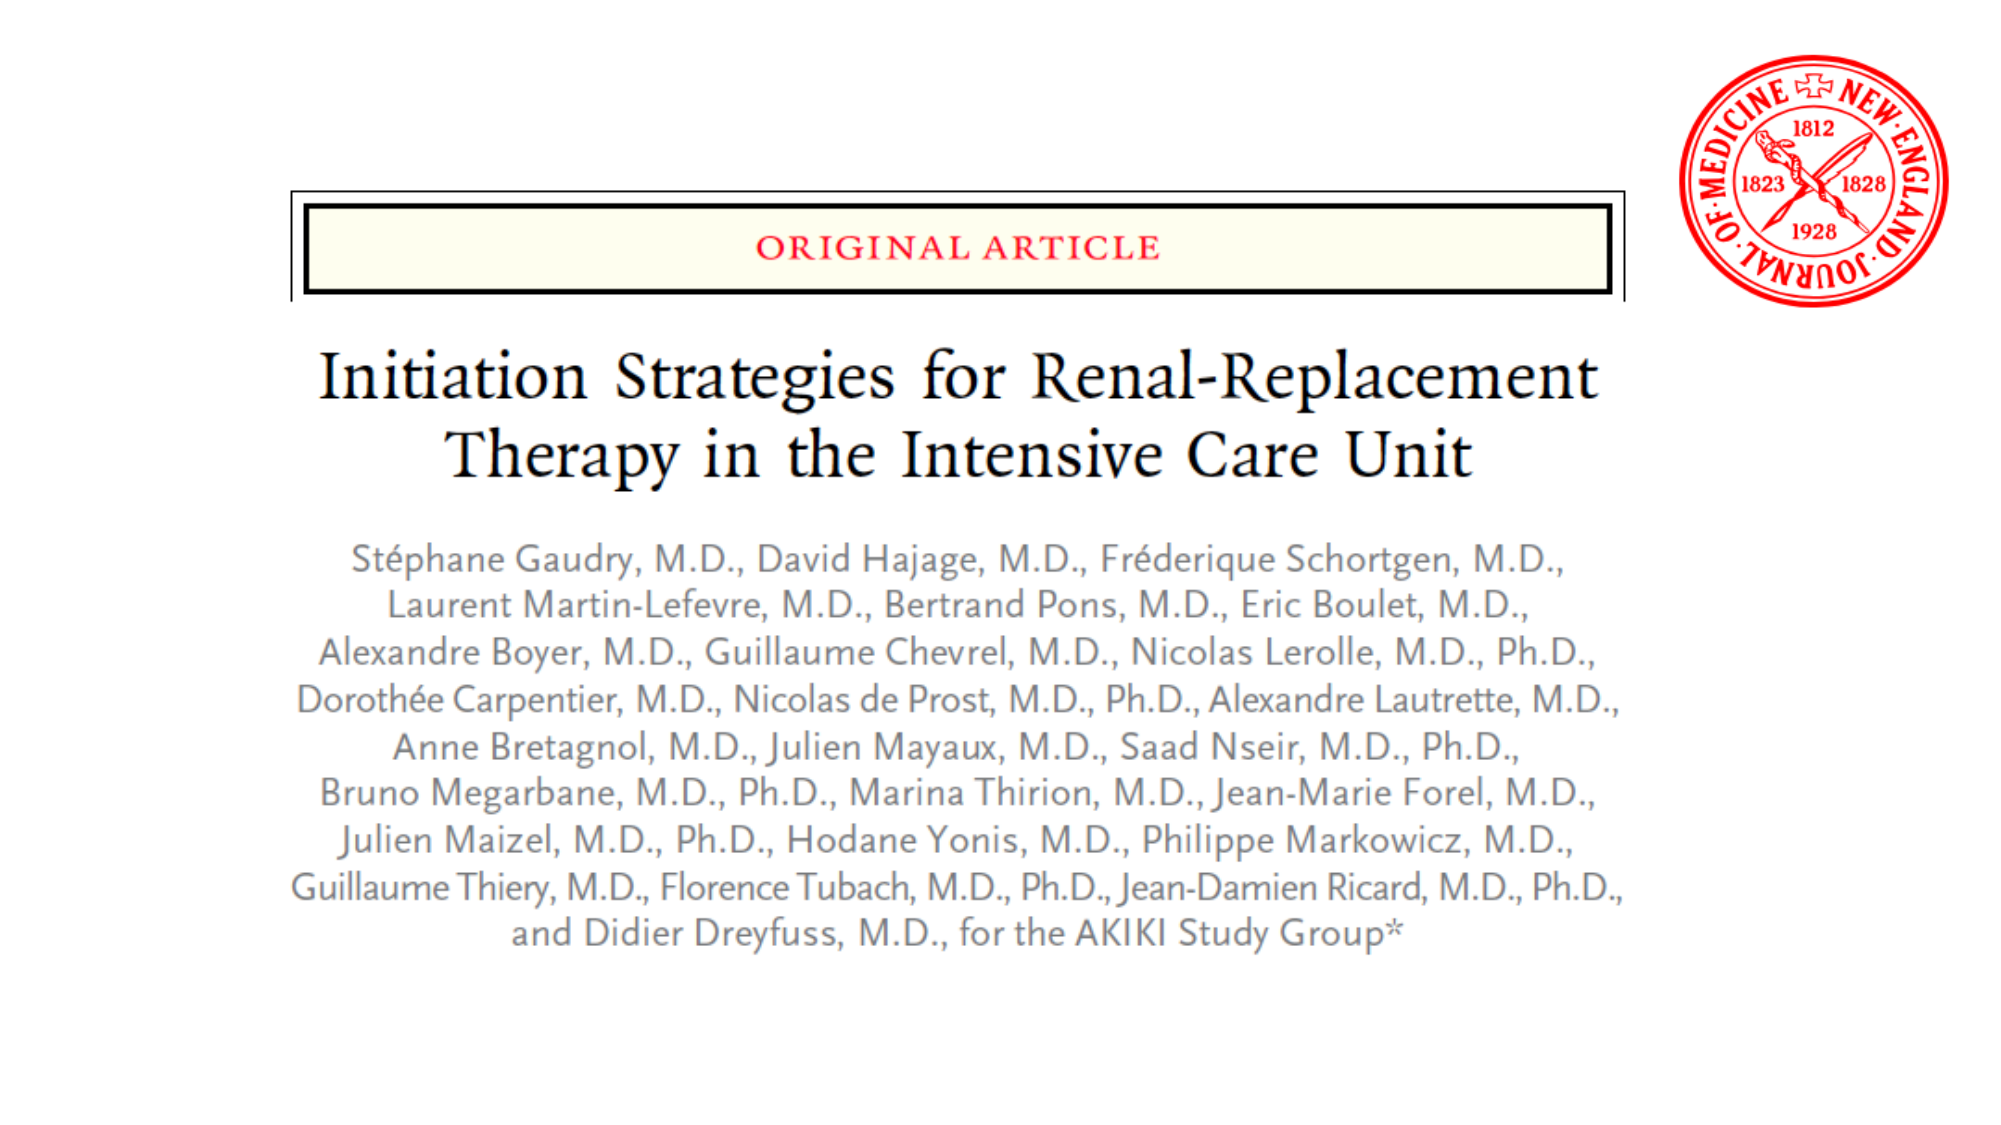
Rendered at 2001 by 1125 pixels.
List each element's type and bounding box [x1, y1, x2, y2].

list [1648, 0, 2000, 340]
picture [215, 138, 1700, 1008]
